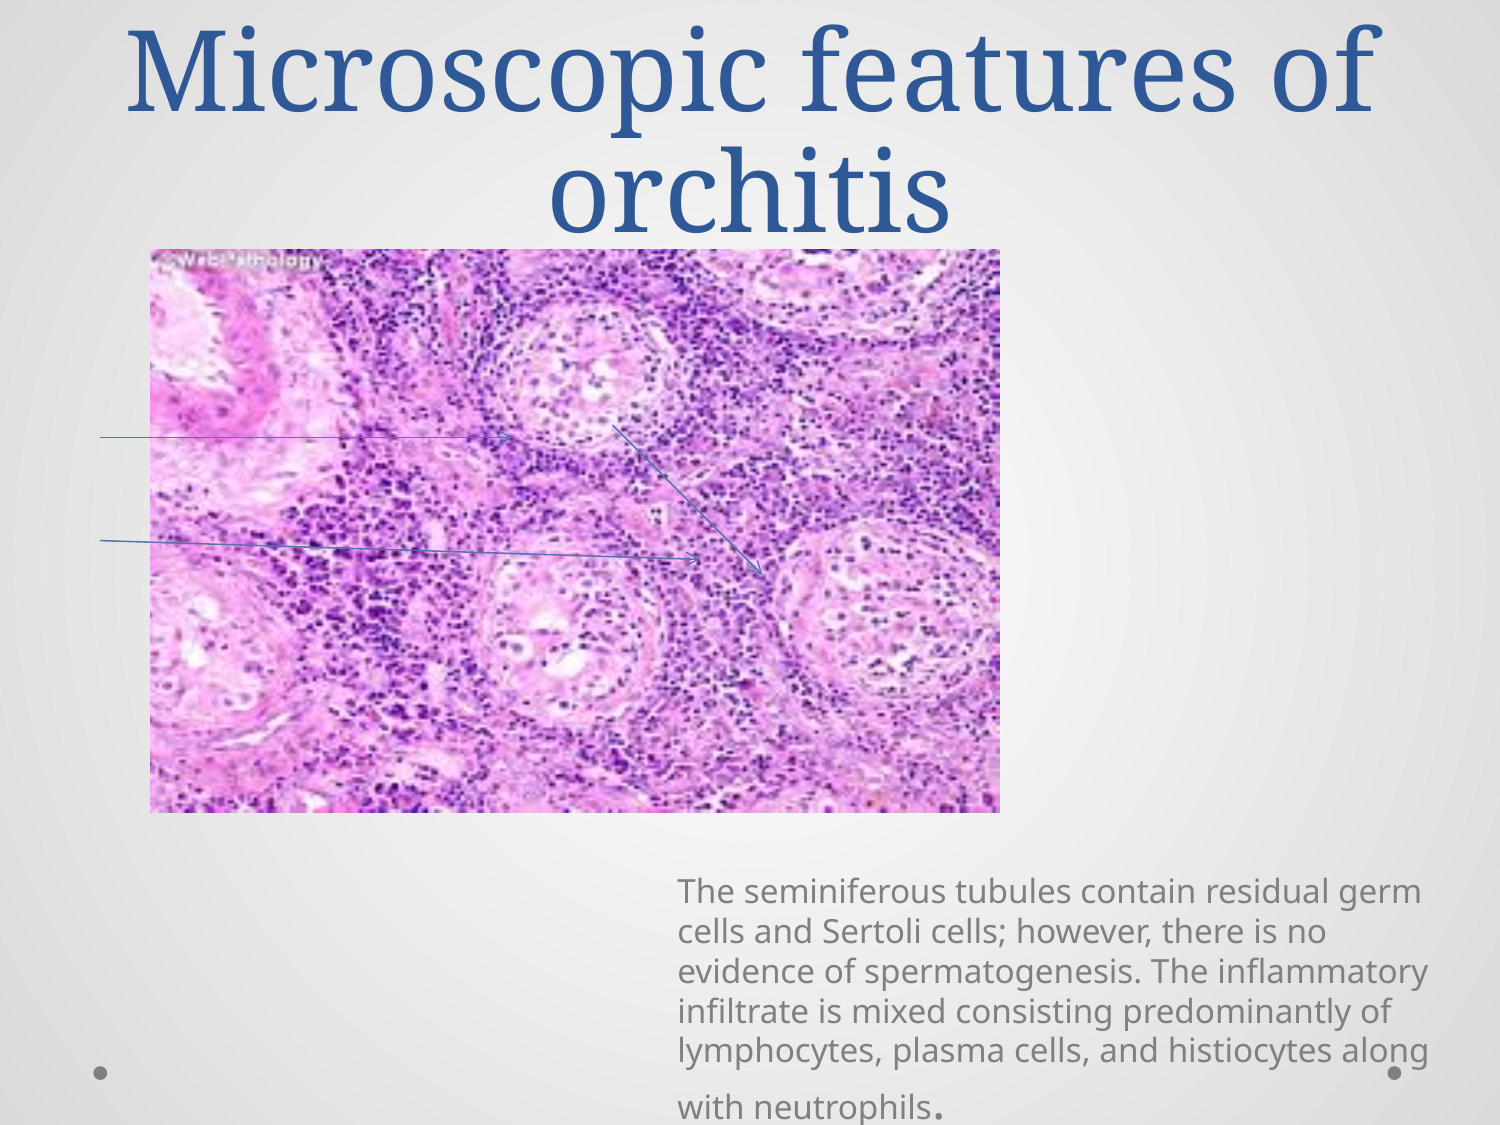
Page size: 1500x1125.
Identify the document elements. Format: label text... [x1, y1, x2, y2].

list The seminiferous tubules contain residual germ cells and Sertoli cells; however, there is no evidence of spermatogenesis. The inflammatory infiltrate is mixed consisting predominantly of lymphocytes, plasma cells, and histiocytes along with neutrophils. [662, 862, 1488, 1100]
title Microscopic features of orchitis [75, 0, 1425, 263]
picture [149, 249, 1001, 813]
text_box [612, 424, 763, 576]
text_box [99, 540, 701, 560]
